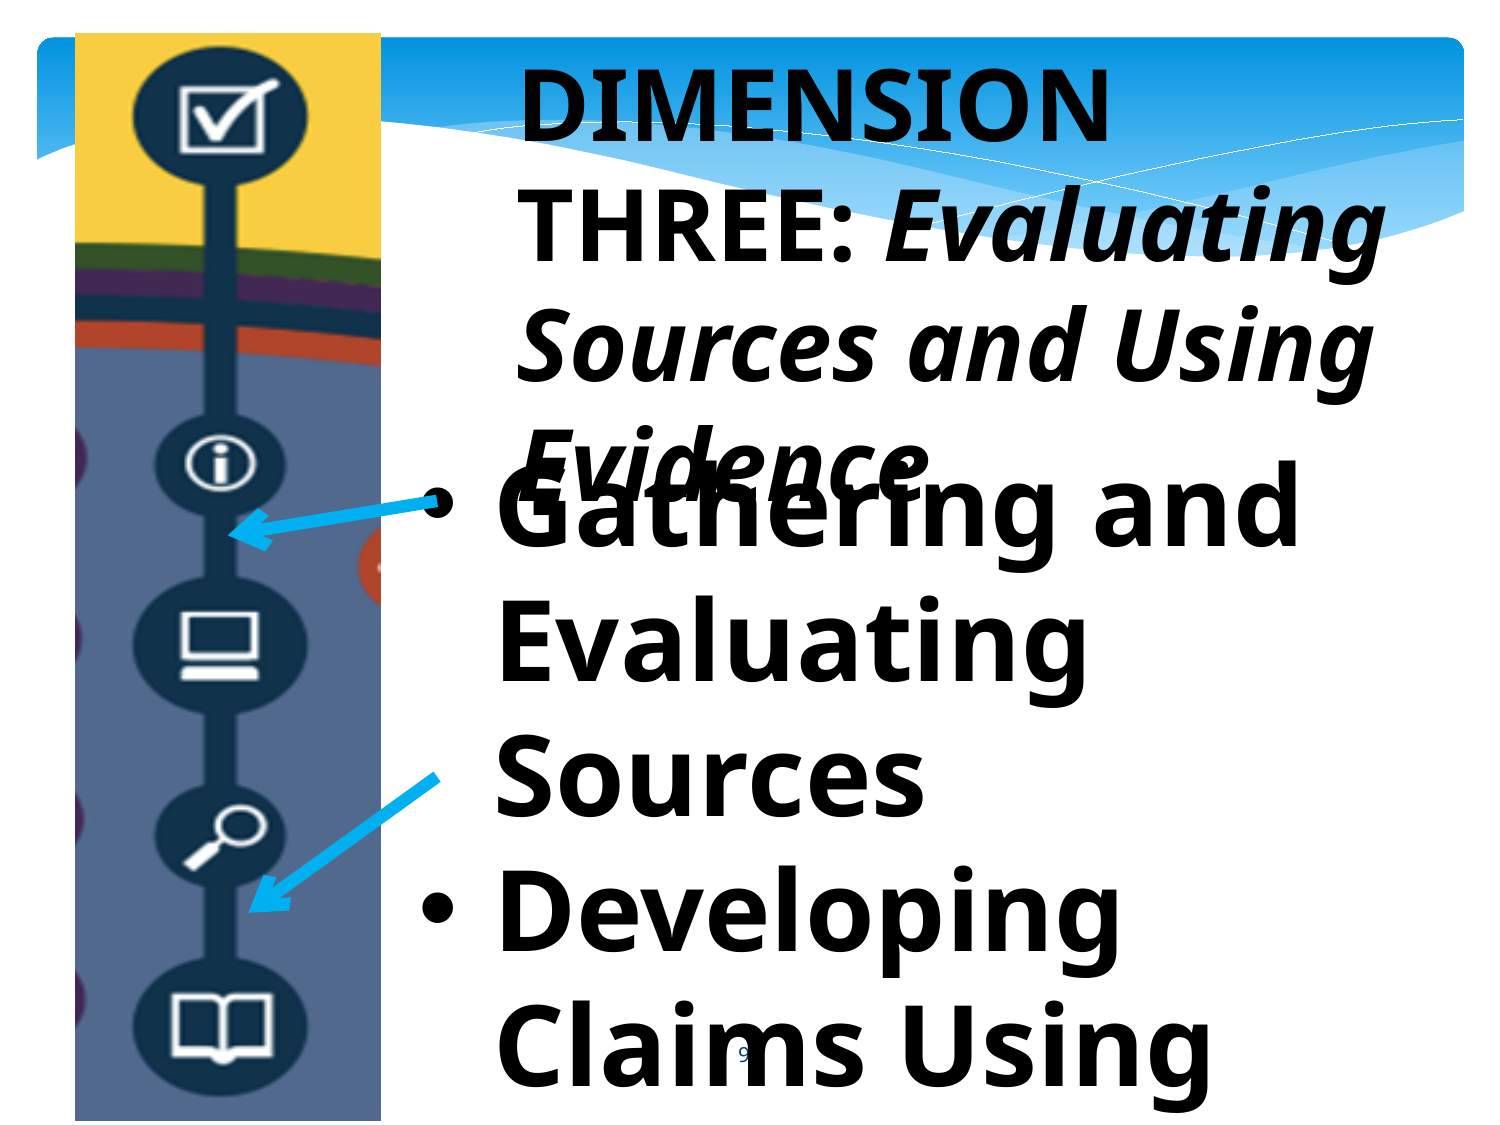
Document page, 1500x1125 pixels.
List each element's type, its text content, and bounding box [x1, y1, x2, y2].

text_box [227, 500, 438, 536]
text_box Gathering and Evaluating Sources Developing Claims Using Evidence [403, 427, 1451, 1125]
picture [74, 33, 381, 1122]
text_box DIMENSION THREE: Evaluating Sources and Using Evidence [501, 33, 1431, 427]
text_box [248, 776, 438, 914]
